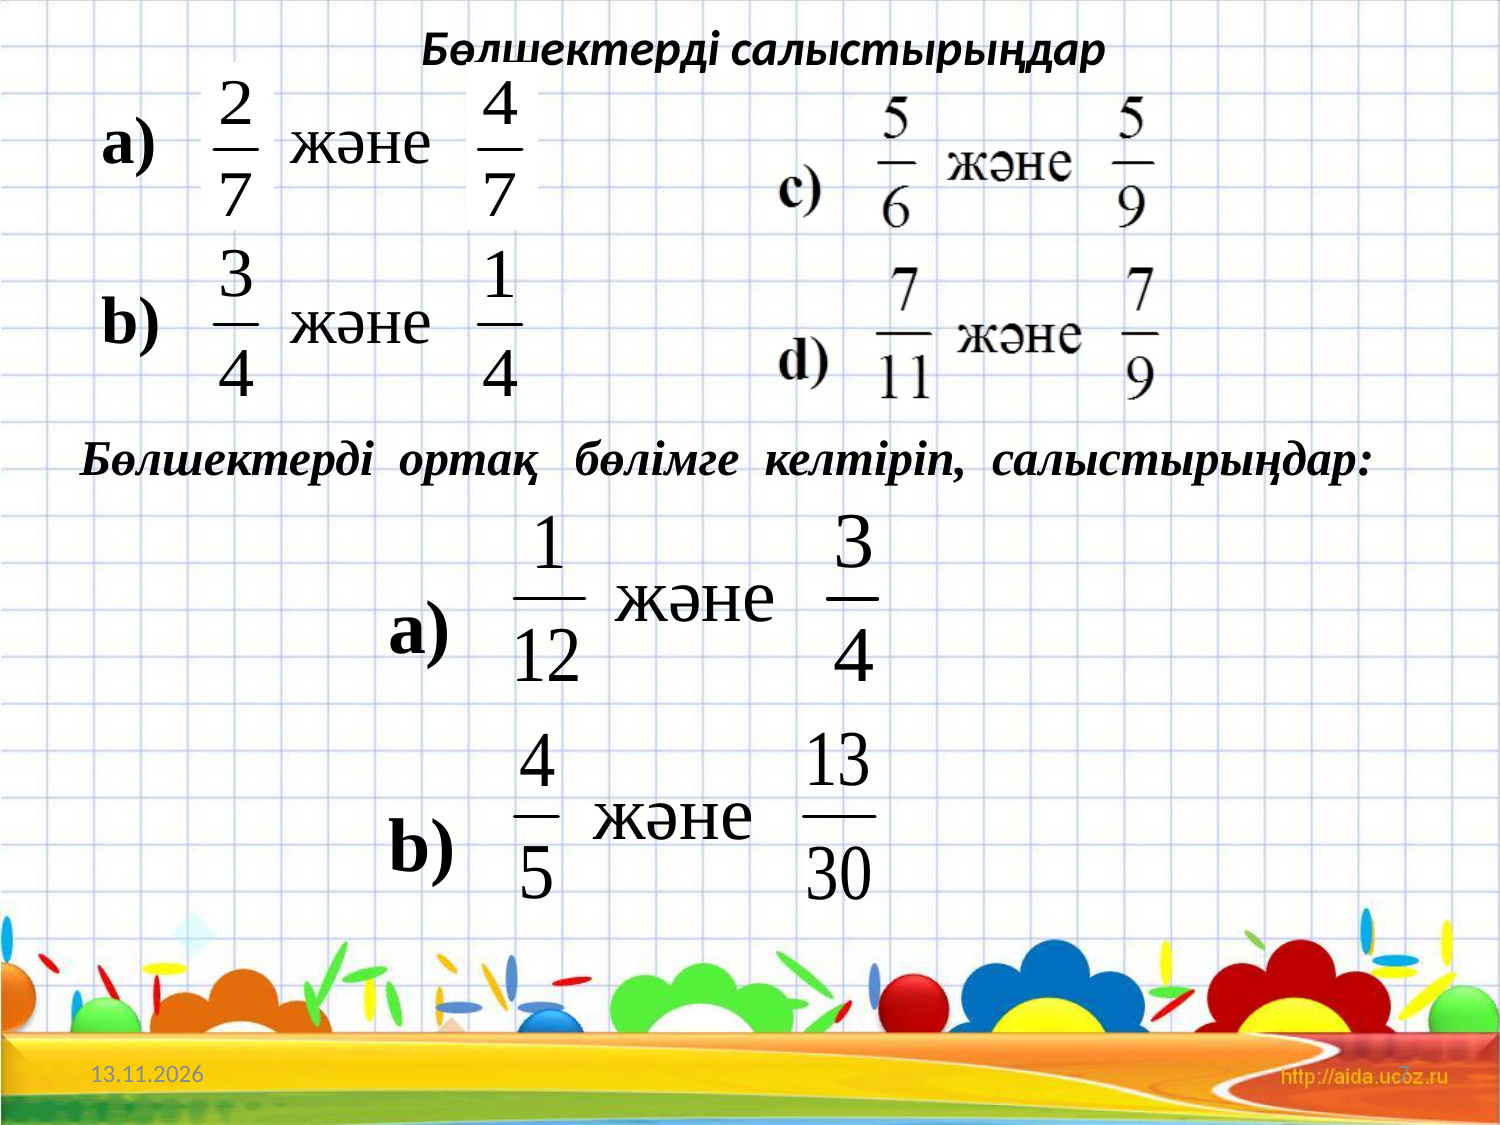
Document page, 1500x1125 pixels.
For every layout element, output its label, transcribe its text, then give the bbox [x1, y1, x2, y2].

text_box Бөлшектерді ортақ бөлімге келтіріп, салыстырыңдар: [64, 417, 1400, 493]
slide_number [75, 1042, 425, 1103]
picture [0, 0, 1500, 1125]
slide_number 7 [1074, 1042, 1425, 1103]
title Бөлшектерді салыстырыңдар [88, 0, 1439, 91]
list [68, 61, 562, 414]
